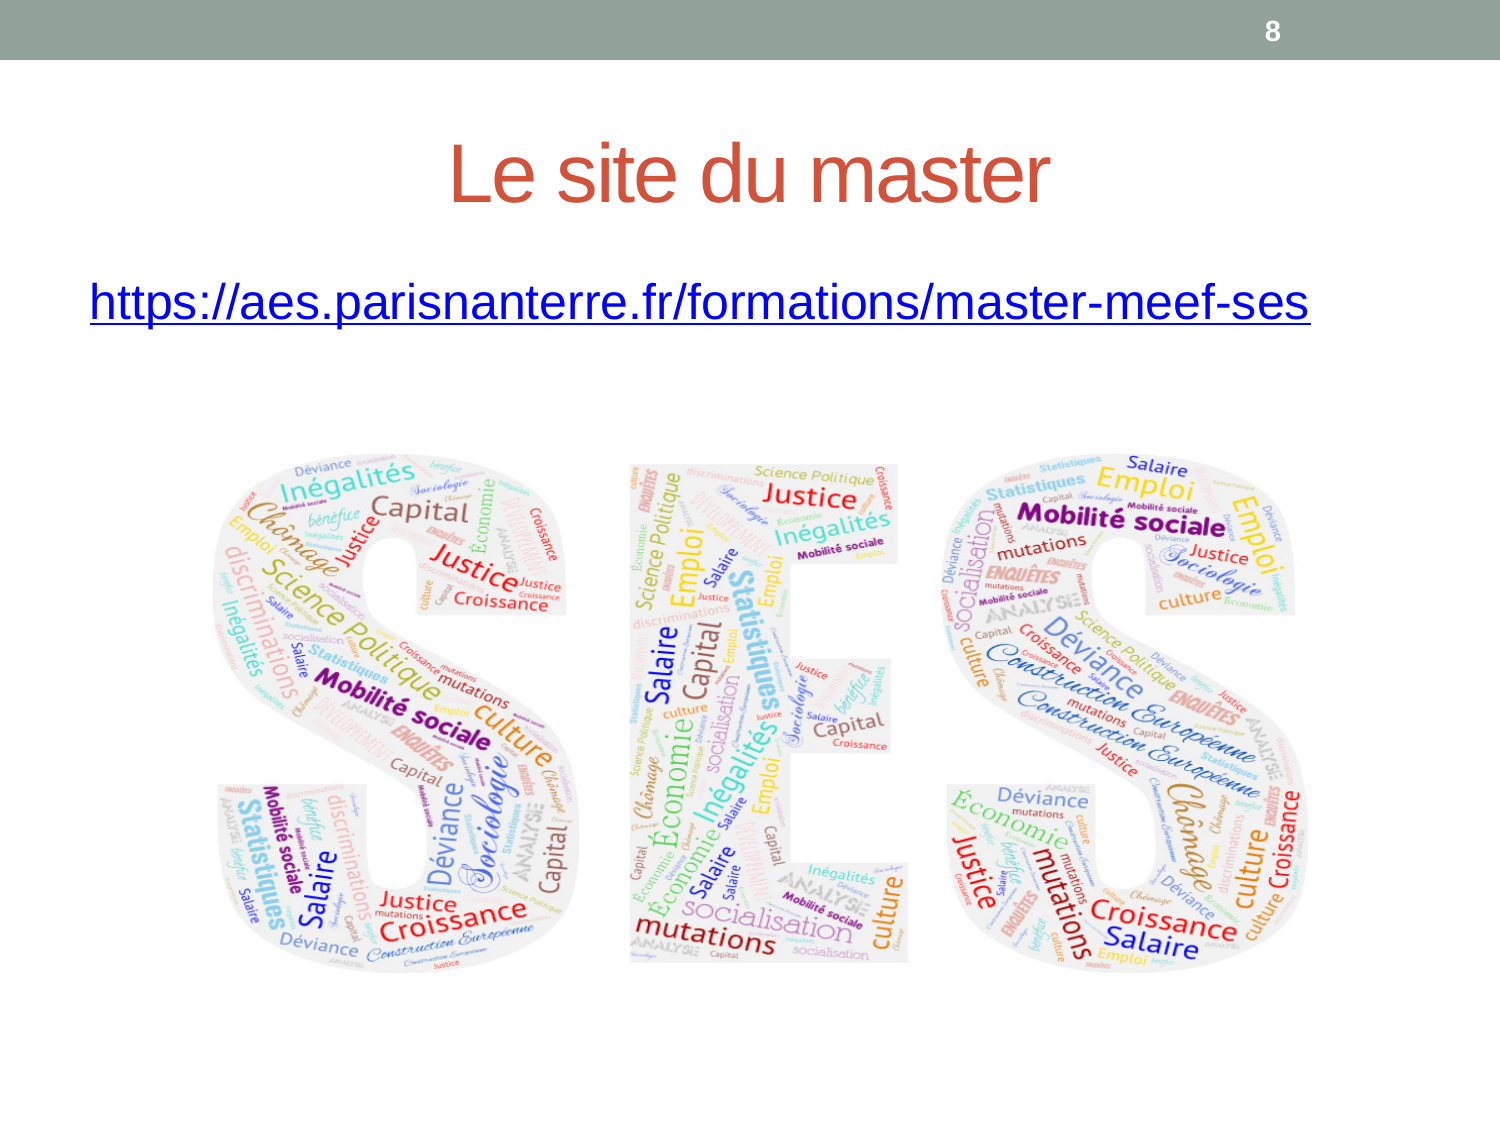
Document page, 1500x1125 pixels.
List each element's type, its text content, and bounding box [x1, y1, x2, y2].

picture [182, 439, 1338, 985]
text_box https://aes.parisnanterre.fr/formations/master-meef-ses [75, 262, 1425, 1063]
text_box 8 [1249, 3, 1425, 57]
text_box Le site du master [75, 87, 1425, 250]
